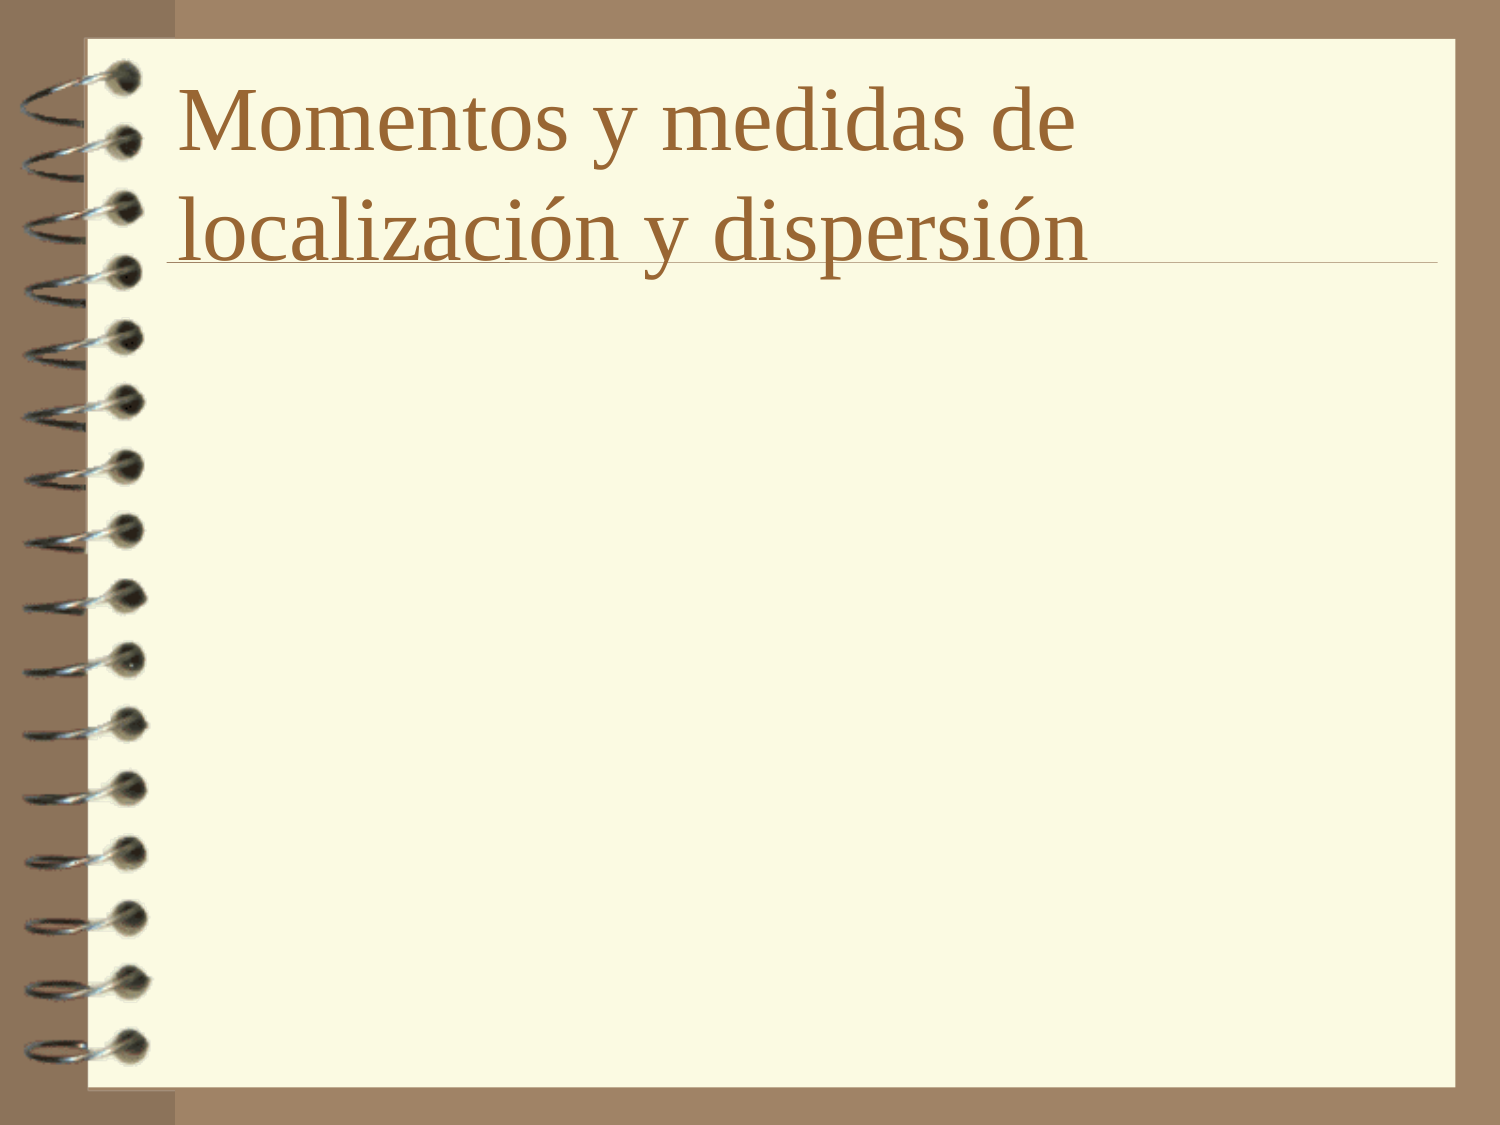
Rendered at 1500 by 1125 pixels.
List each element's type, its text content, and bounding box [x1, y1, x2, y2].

picture [0, 0, 175, 1125]
title Momentos y medidas de localización y dispersión [162, 74, 1438, 263]
